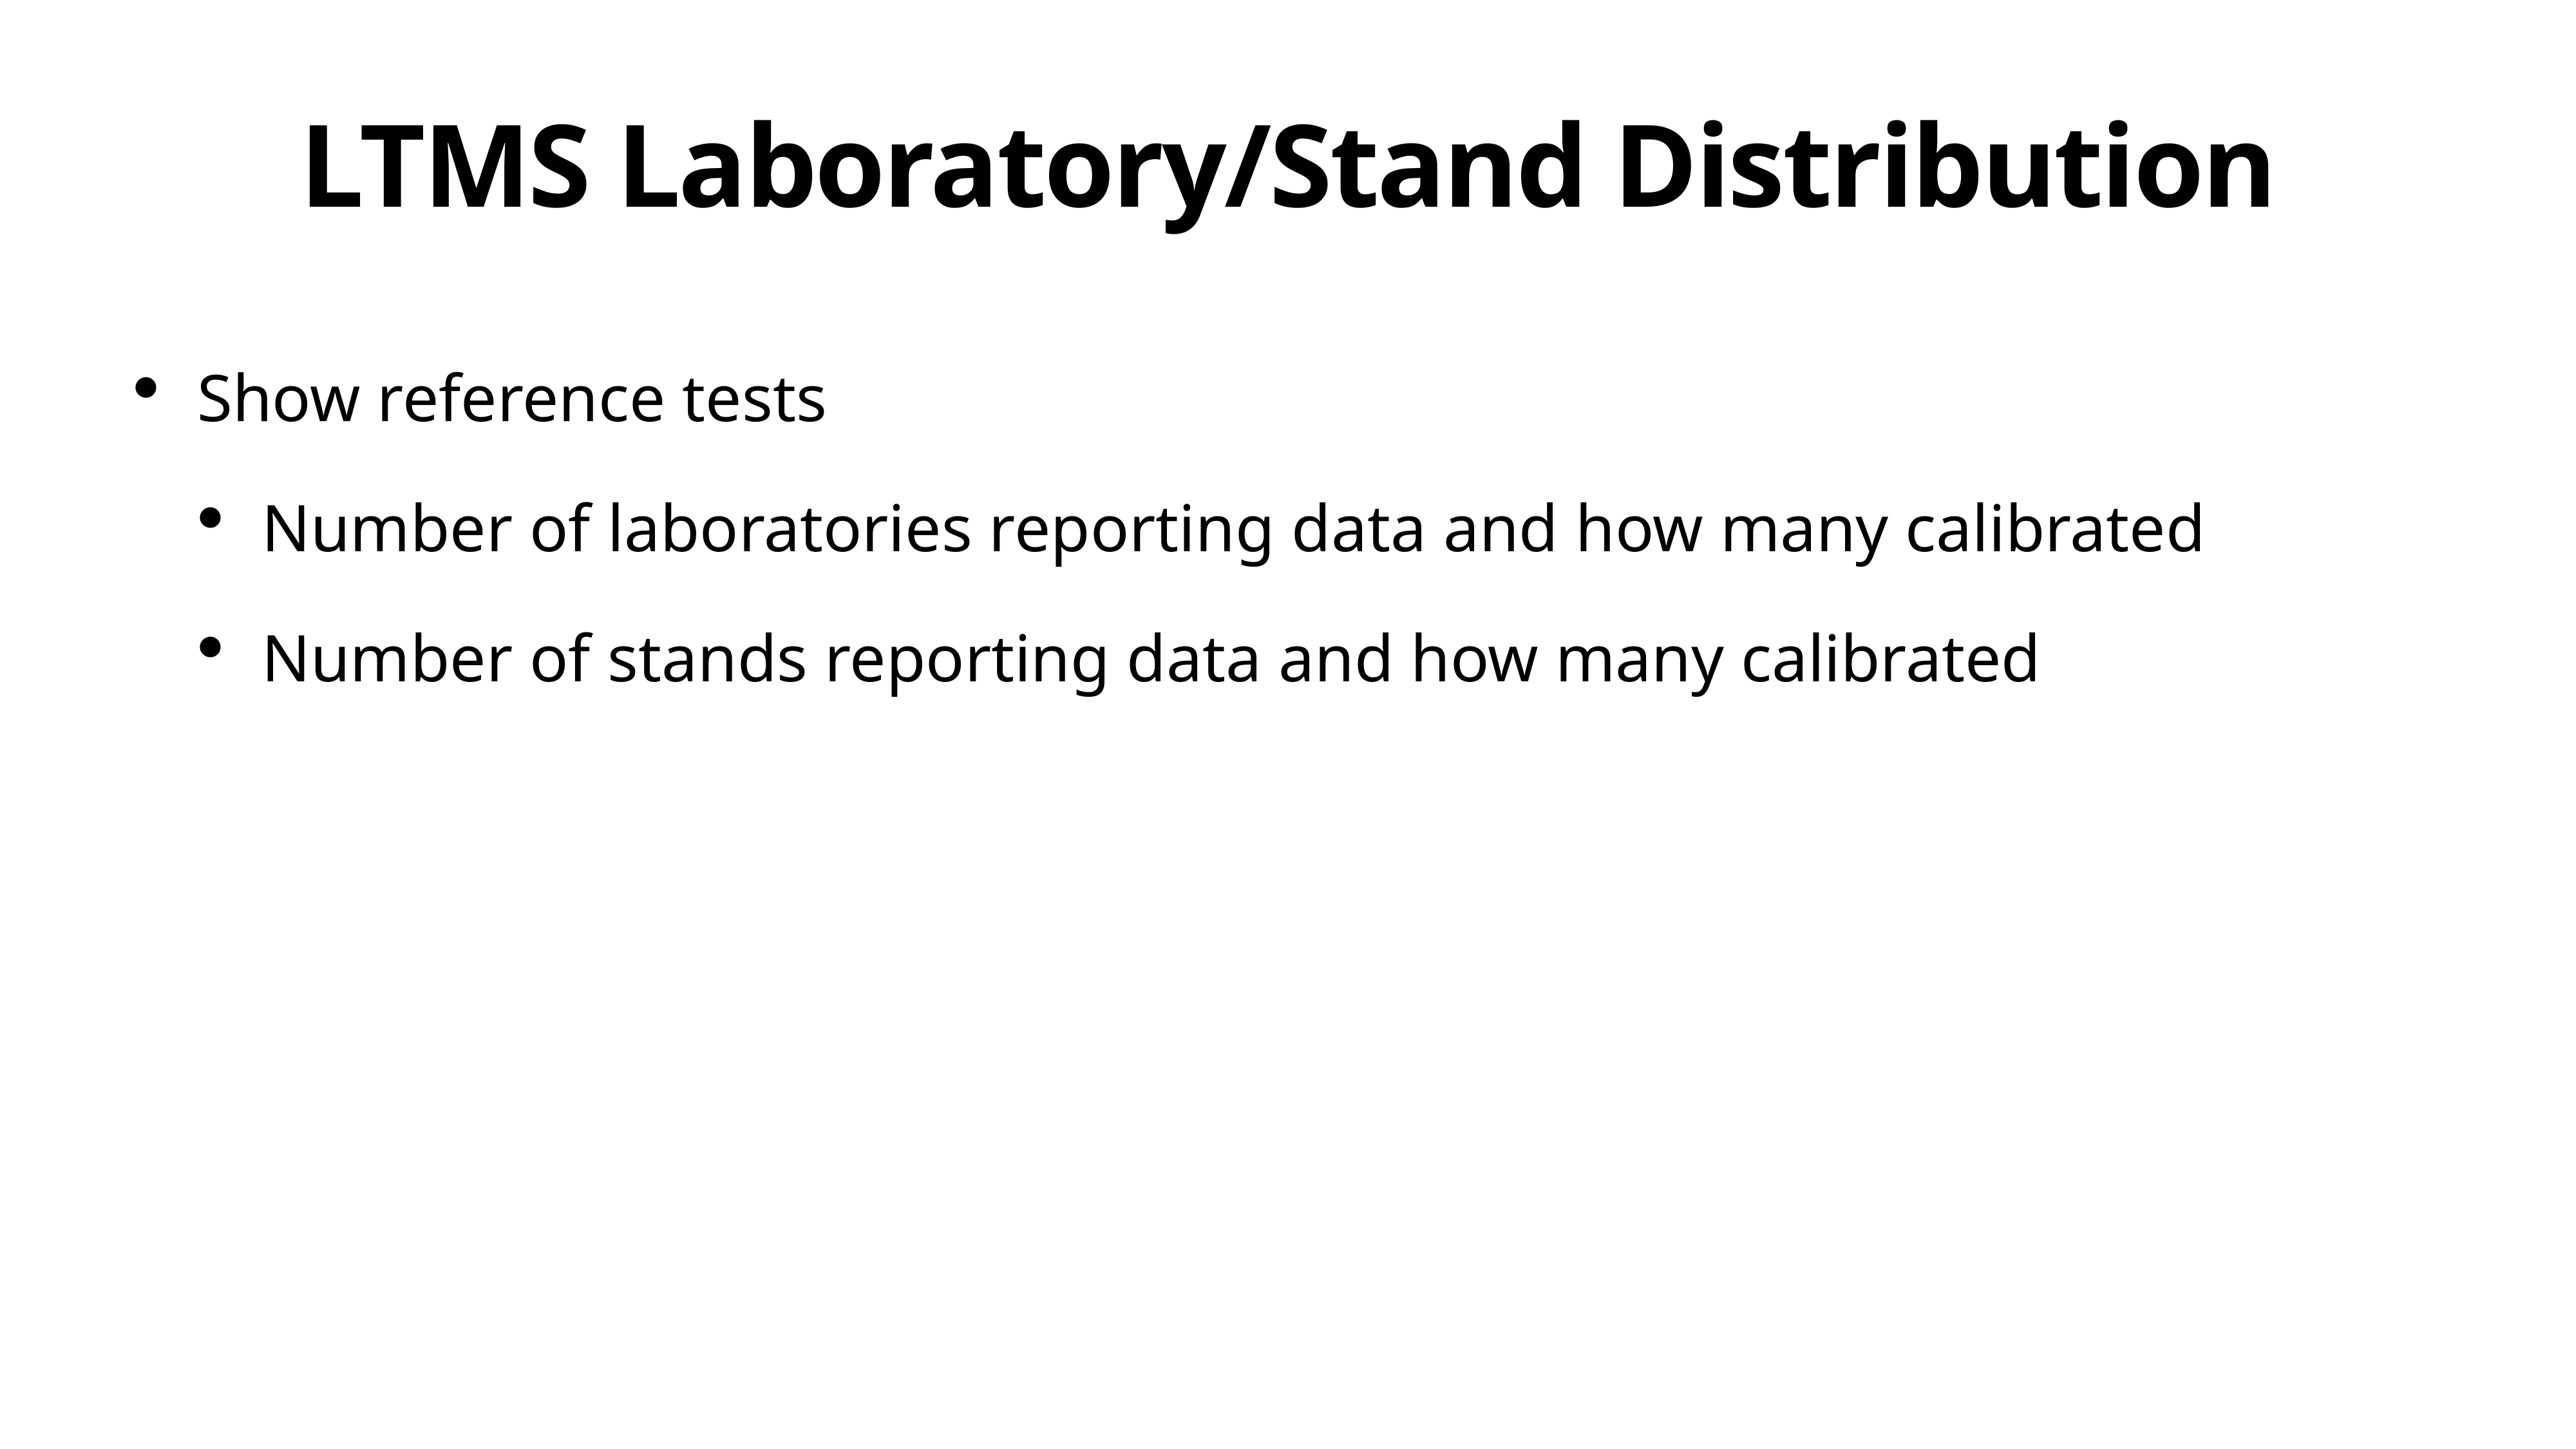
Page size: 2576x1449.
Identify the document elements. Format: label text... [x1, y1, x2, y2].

title LTMS Laboratory/Stand Distribution [127, 113, 2449, 266]
list Show reference tests Number of laboratories reporting data and how many calibrated Number of stands reporting data and how many calibrated [127, 360, 2449, 1321]
